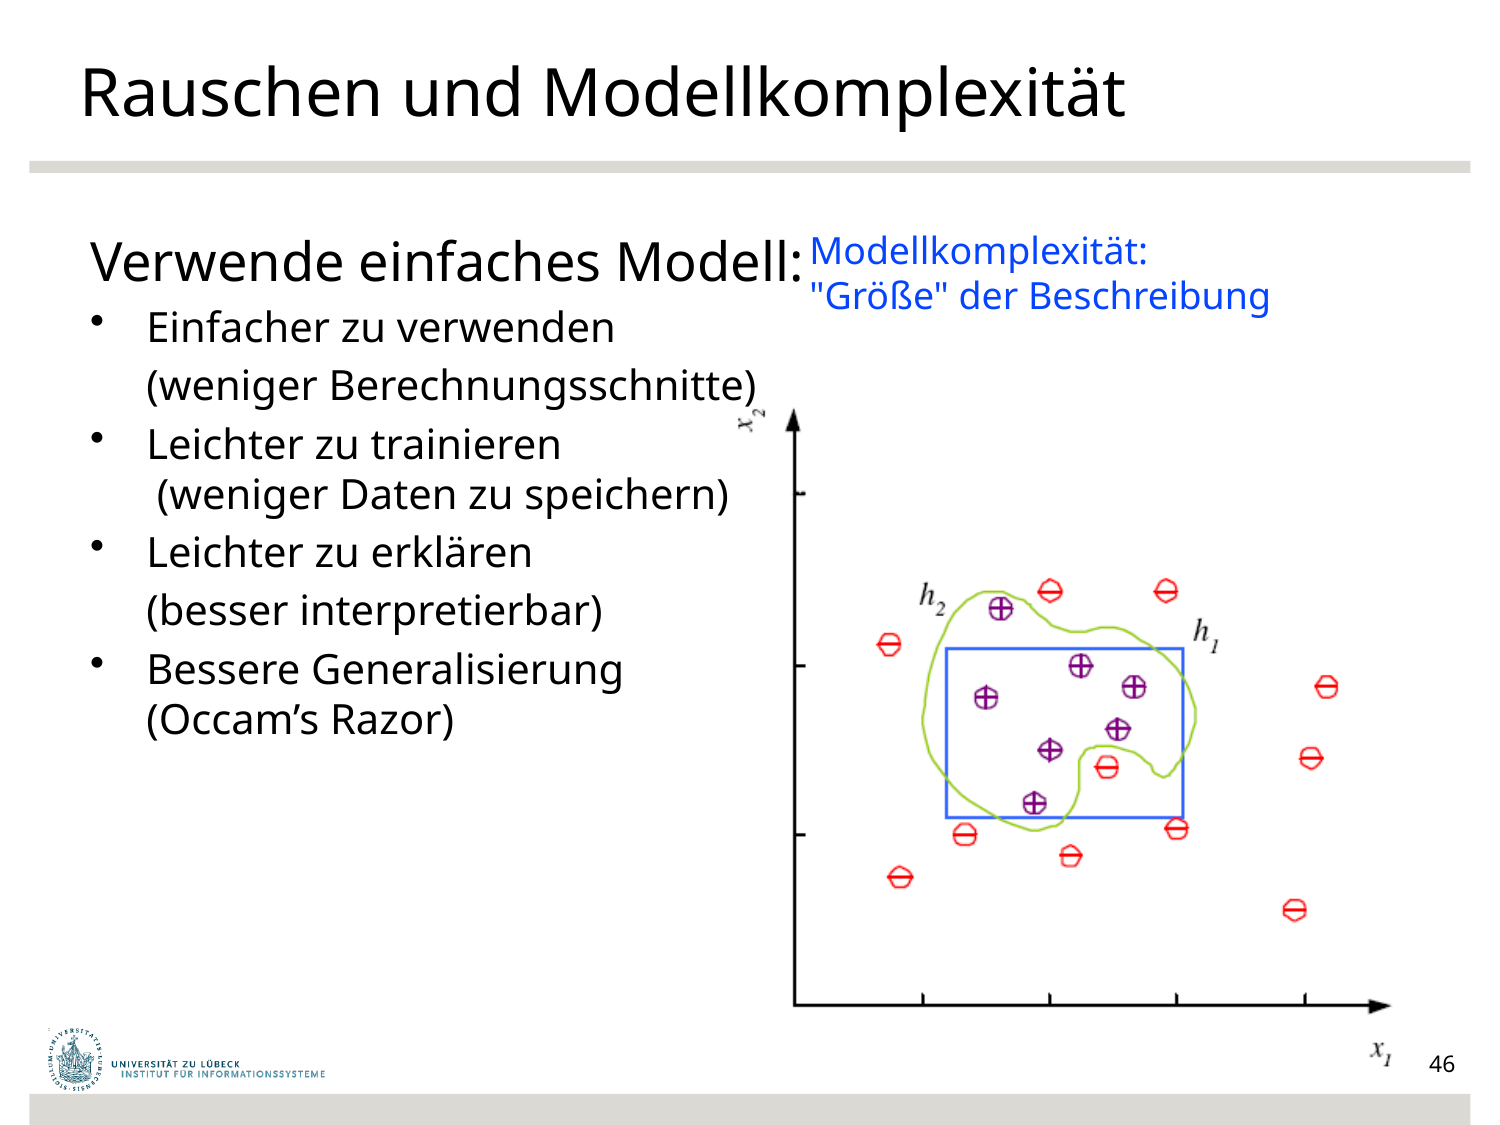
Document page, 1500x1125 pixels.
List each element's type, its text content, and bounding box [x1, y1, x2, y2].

title Rauschen und Modellkomplexität [64, 42, 1415, 197]
text_box Modellkomplexität: "Größe" der Beschreibung [794, 219, 1287, 325]
picture [690, 361, 1465, 1087]
list Verwende einfaches Modell: Einfacher zu verwenden (weniger Berechnungsschnitte) Leichter zu trainieren (weniger Daten zu speichern) Leichter zu erklären (besser interpretierbar) Bessere Generalisierung (Occam’s Razor) [75, 220, 1425, 1012]
